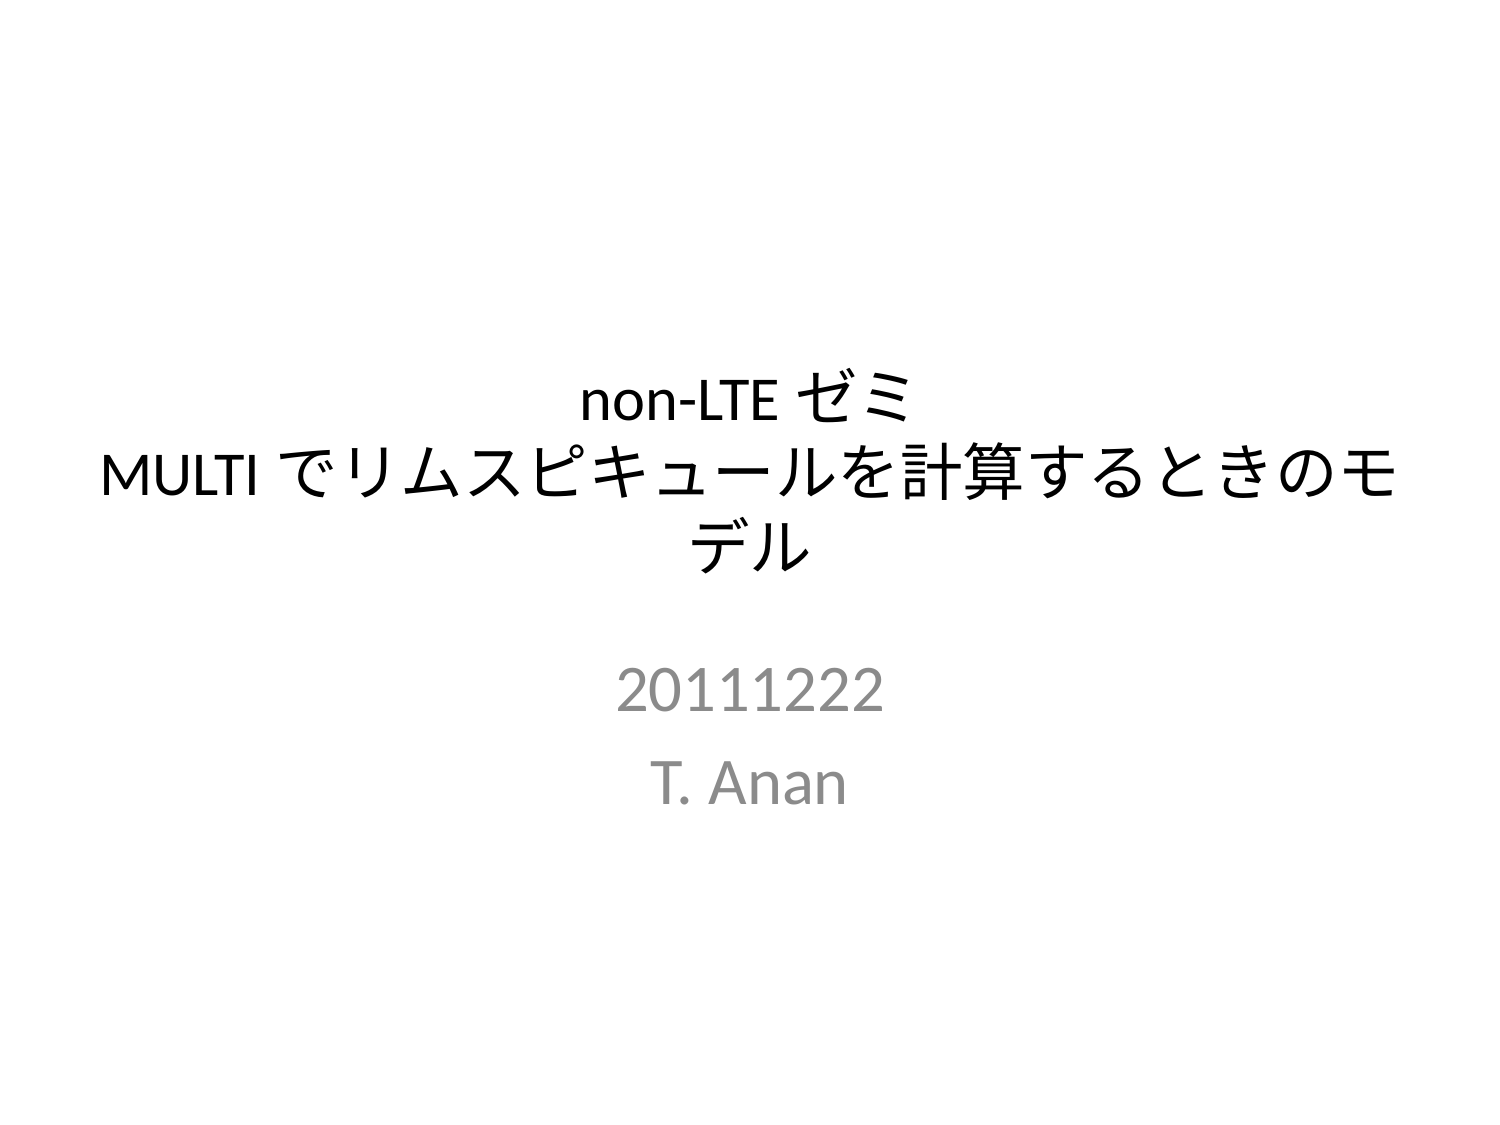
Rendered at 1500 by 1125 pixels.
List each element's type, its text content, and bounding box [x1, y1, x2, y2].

subtitle 20111222 T. Anan [225, 637, 1275, 925]
title non-LTEゼミ MULTIでリムスピキュールを計算するときのモデル [75, 349, 1425, 591]
